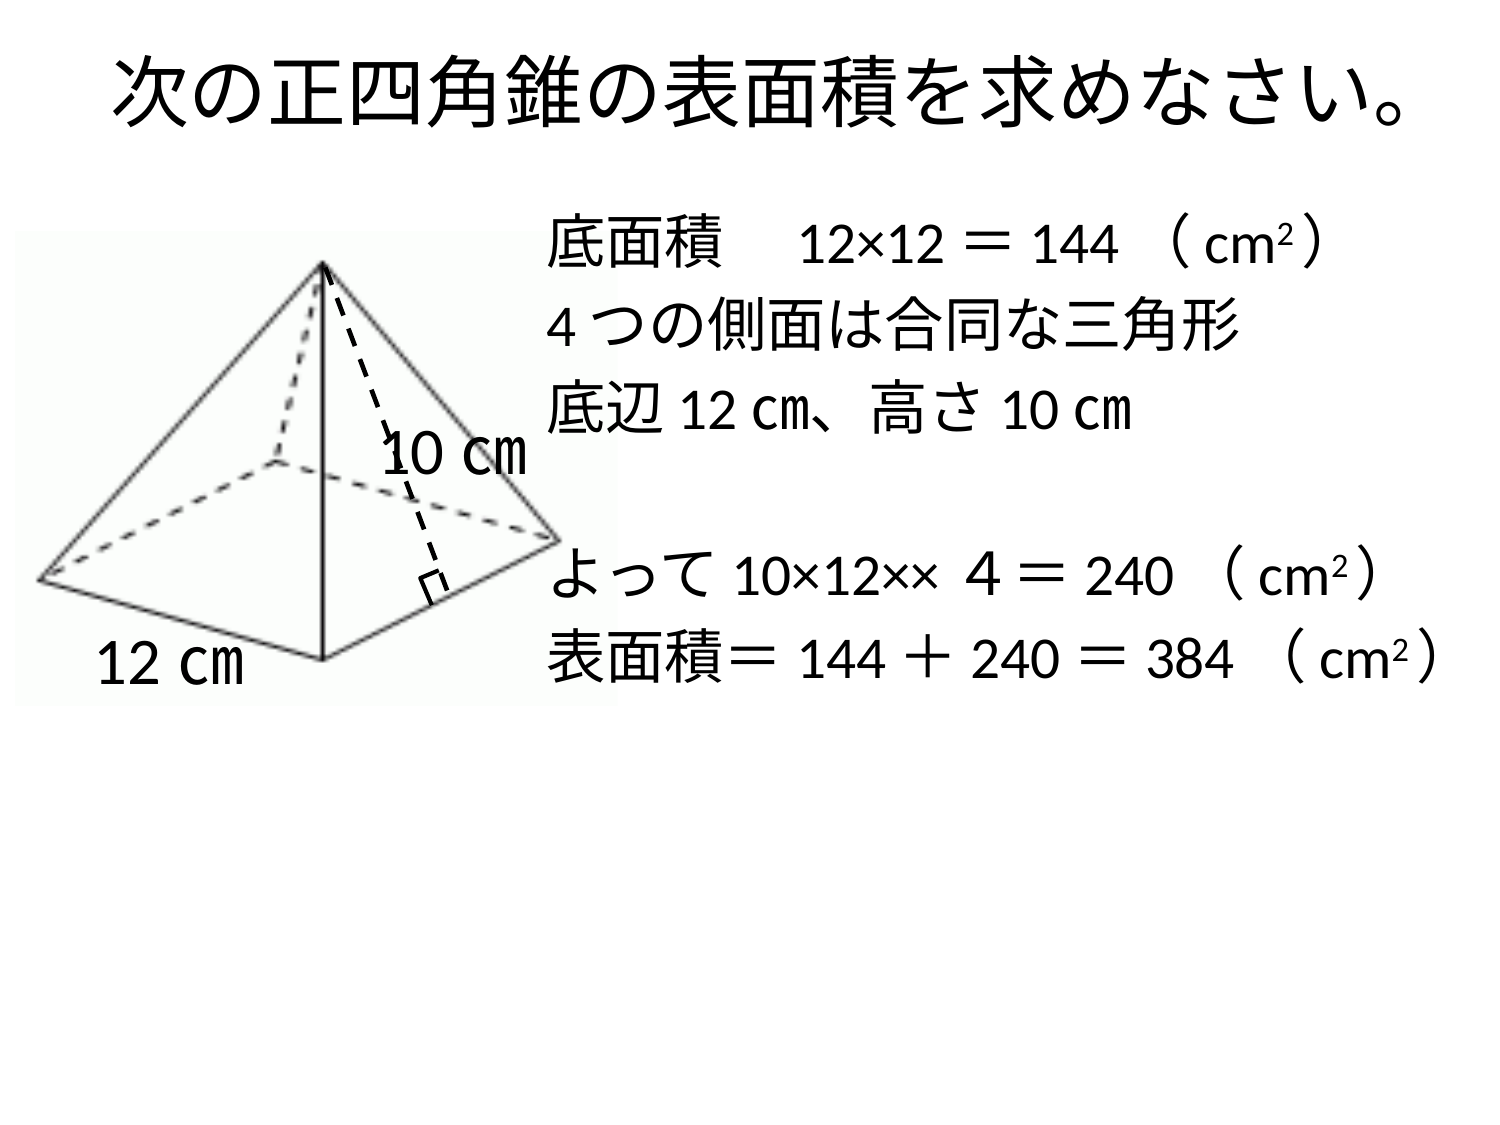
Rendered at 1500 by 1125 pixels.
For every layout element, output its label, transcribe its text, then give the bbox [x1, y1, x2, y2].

title 次の正四角錐の表面積を求めなさい。 [66, 25, 1417, 156]
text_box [14, 231, 618, 706]
